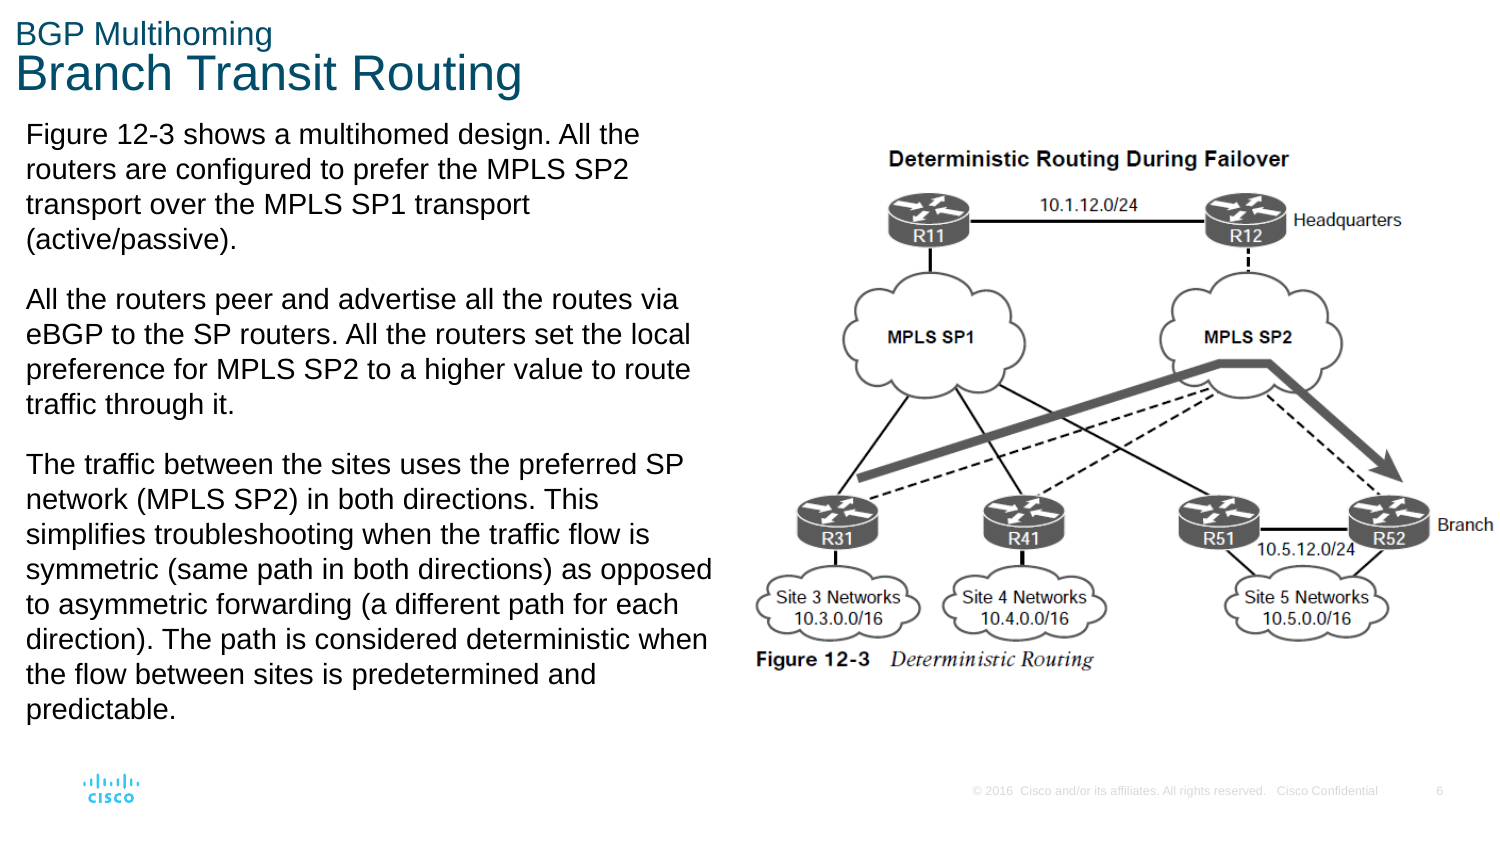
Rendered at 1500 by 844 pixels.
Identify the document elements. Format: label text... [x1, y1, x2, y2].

list Figure 12-3 shows a multihomed design. All the routers are configured to prefer the MPLS SP2 transport over the MPLS SP1 transport (active/passive). All the routers peer and advertise all the routes via eBGP to the SP routers. All the routers set the local preference for MPLS SP2 to a higher value to route traffic through it. The traffic between the sites uses the preferred SP network (MPLS SP2) in both directions. This simplifies troubleshooting when the traffic flow is symmetric (same path in both directions) as opposed to asymmetric forwarding (a different path for each direction). The path is considered deterministic when the flow between sites is predetermined and predictable. [10, 108, 739, 727]
picture [749, 143, 1500, 678]
title BGP Multihoming Branch Transit Routing [0, 0, 1369, 121]
